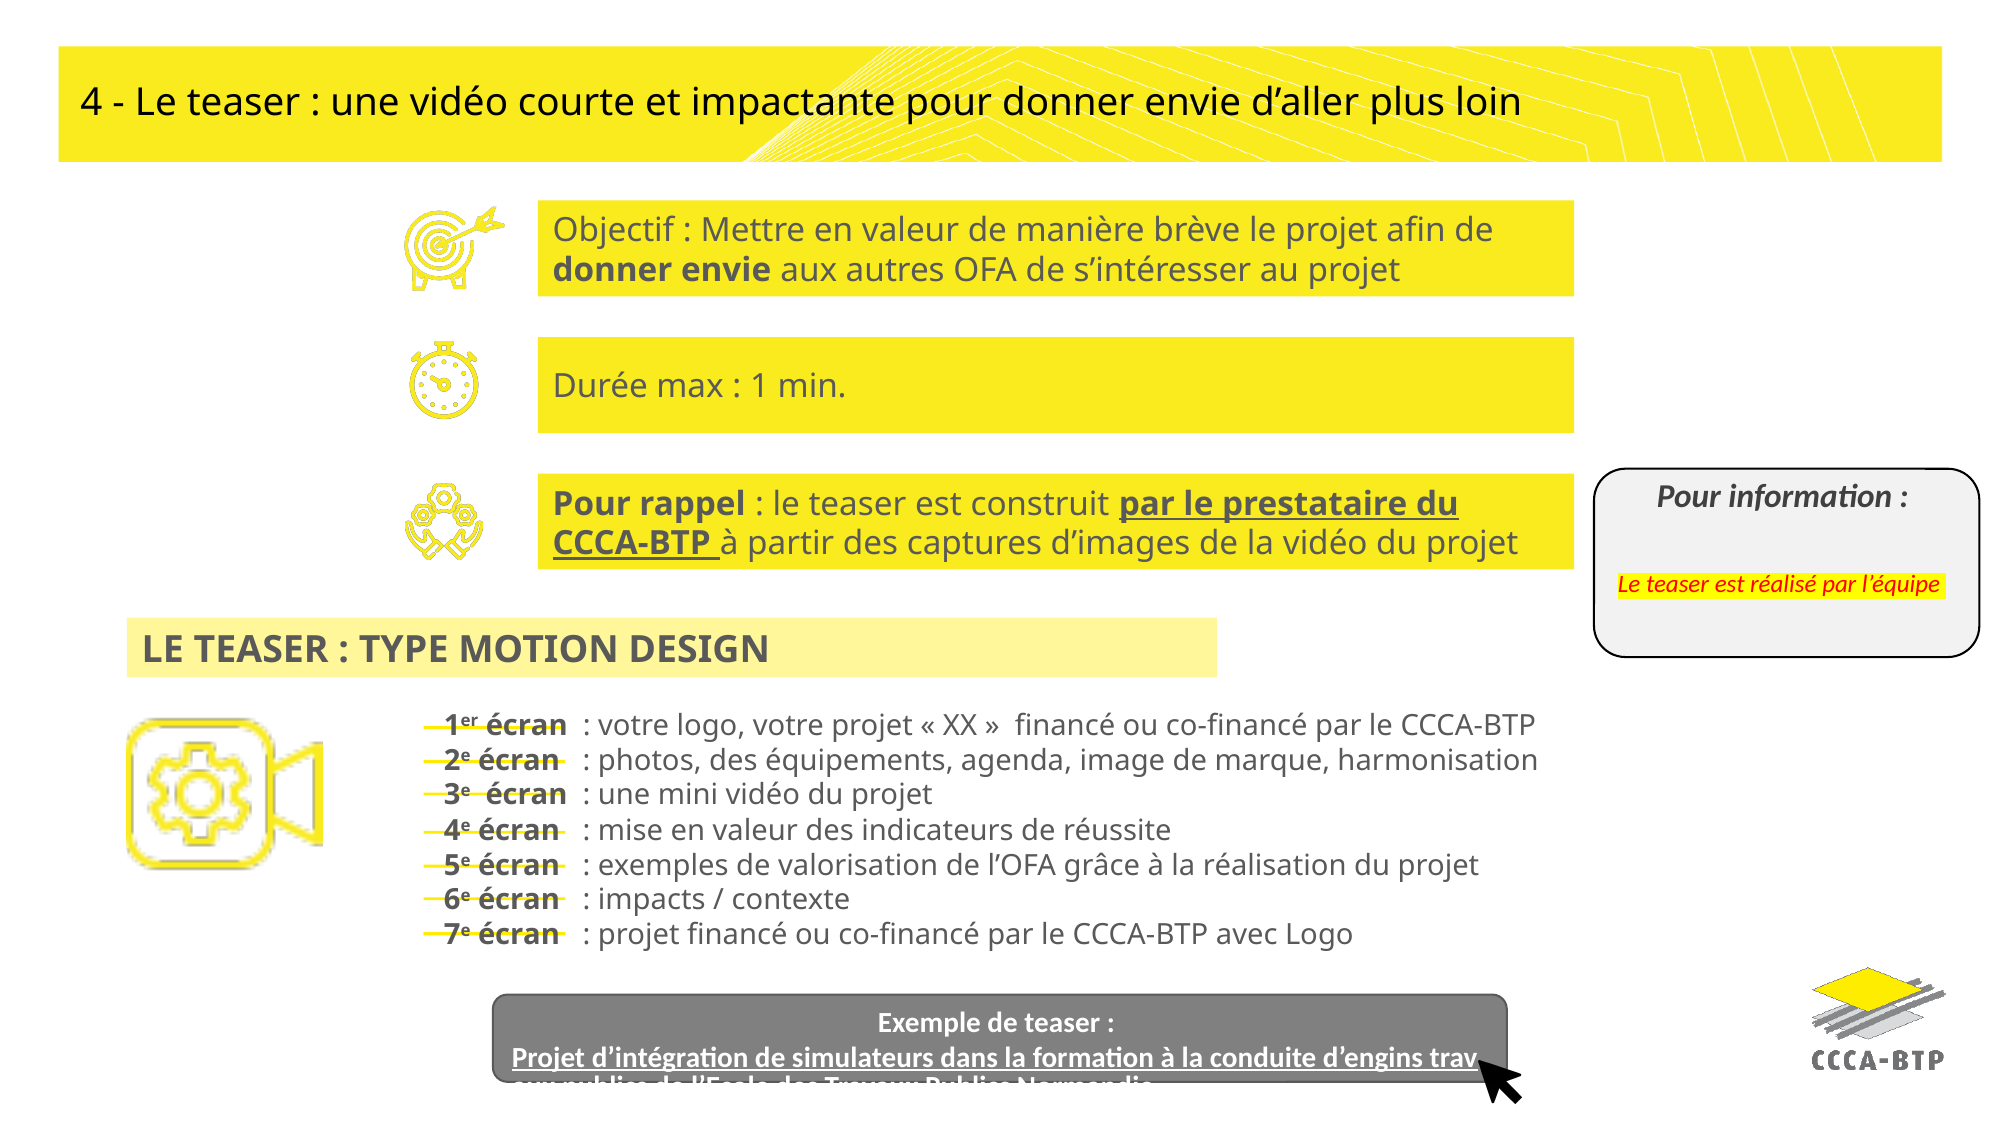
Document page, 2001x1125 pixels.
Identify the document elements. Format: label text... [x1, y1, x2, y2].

text_box Le teaser : type motion design [126, 617, 1217, 678]
text_box [537, 336, 1575, 434]
picture [1811, 967, 1946, 1070]
text_box Durée max : 1 min. [537, 357, 1538, 412]
picture [1462, 1044, 1538, 1120]
text_box Exemple de teaser : Projet d’intégration de simulateurs dans la formation à la conduite d’engins travaux publics de l’Ecole des Travaux Publics Normandie [491, 993, 1508, 1083]
picture [405, 483, 483, 560]
picture [0, 2, 2000, 307]
text_box Pour rappel : le teaser est construit par le prestataire du CCCA-BTP à partir des captures d’images de la vidéo du projet [537, 474, 1575, 569]
picture [126, 697, 323, 894]
text_box Le teaser est réalisé par l’équipe [1592, 467, 1981, 659]
text_box Objectif : Mettre en valeur de manière brève le projet afin de donner envie aux autres OFA de s’intéresser au projet [537, 200, 1607, 295]
text_box Pour information : [1638, 466, 1935, 522]
picture [405, 341, 483, 419]
text_box 1er écran : votre logo, votre projet « XX » financé ou co-financé par le CCCA-BTP 2e écran : photos, des équipements, agenda, image de marque, harmonisation 3e écran : une mini vidéo du projet 4e écran : mise en valeur des indicateurs de réussite 5e écran : exemples de valorisation de l’OFA grâce à la réalisation du projet 6e écran : impacts / contexte 7e écran : projet financé ou co-financé par le CCCA-BTP avec Logo [428, 698, 1901, 959]
title 4 - Le teaser : une vidéo courte et impactante pour donner envie d’aller plus loin [65, 78, 1901, 128]
